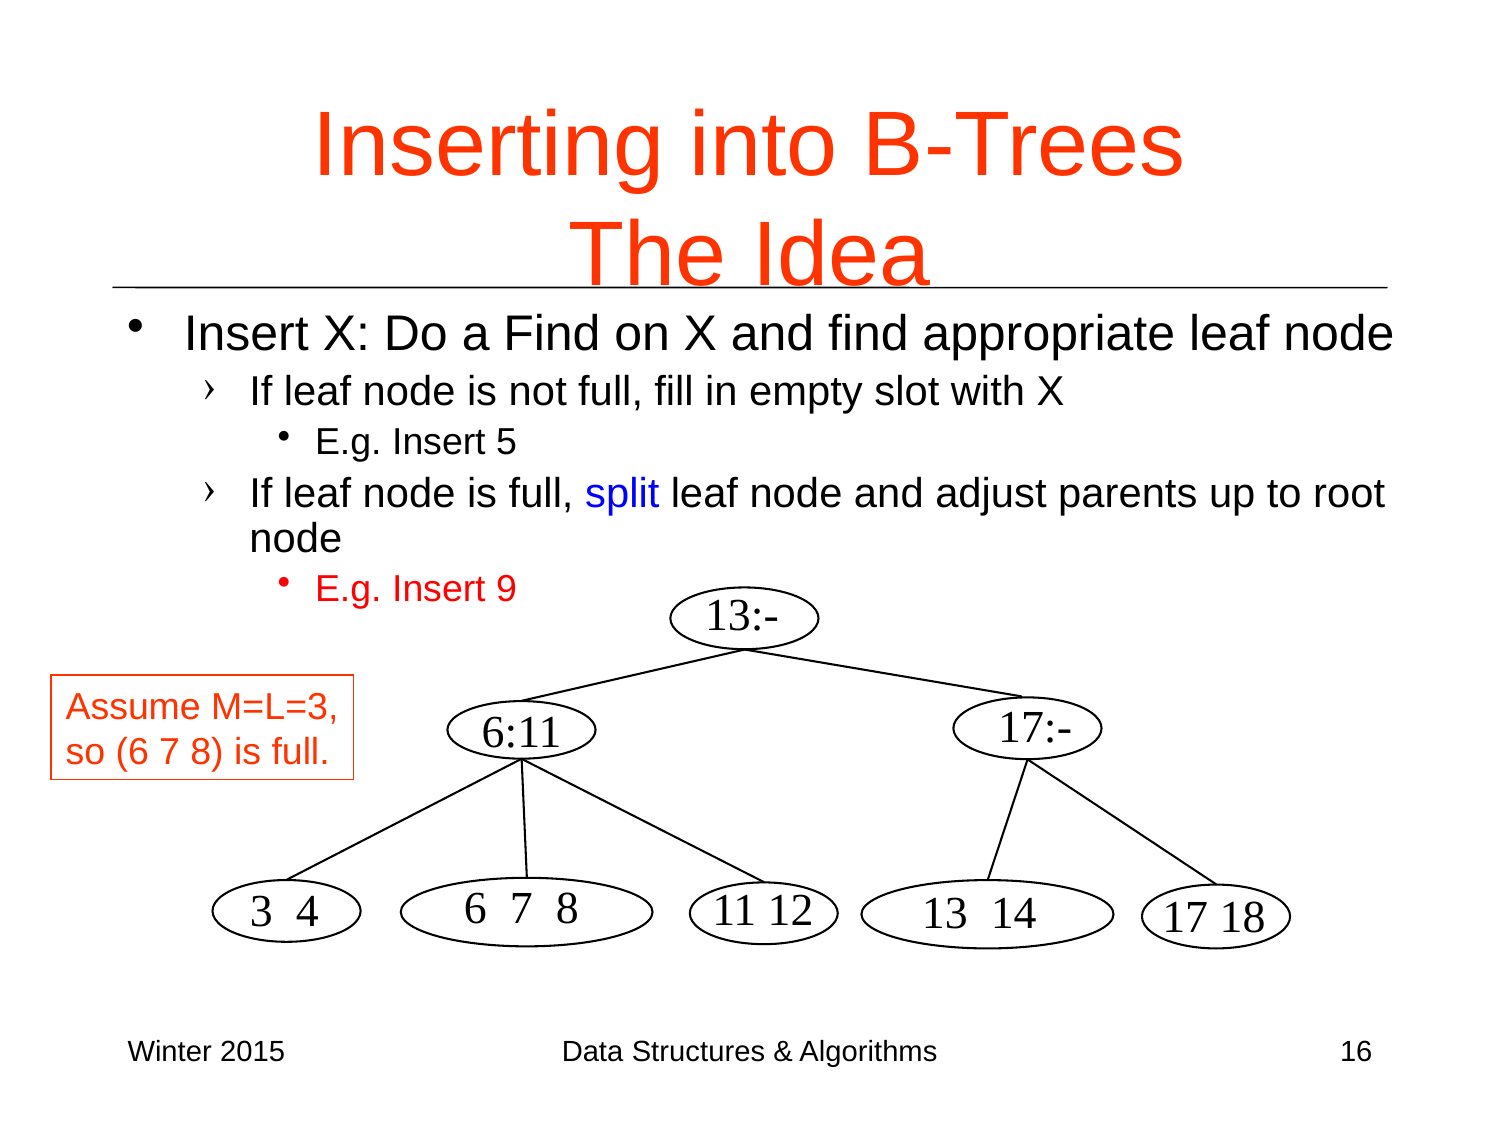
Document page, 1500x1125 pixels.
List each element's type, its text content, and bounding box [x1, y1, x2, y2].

footer Data Structures & Algorithms [512, 1024, 988, 1101]
slide_number 16 [1074, 1024, 1388, 1101]
slide_number Winter 2015 [112, 1024, 426, 1101]
text_box Assume M=L=3, so (6 7 8) is full. [50, 674, 207, 780]
list Insert X: Do a Find on X and find appropriate leaf node If leaf node is not full, fill in empty slot with X E.g. Insert 5 If leaf node is full, split leaf node and adjust parents up to root node E.g. Insert 9 [112, 299, 1426, 563]
title Inserting into B-Trees The Idea [112, 99, 1388, 288]
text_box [212, 587, 1291, 949]
